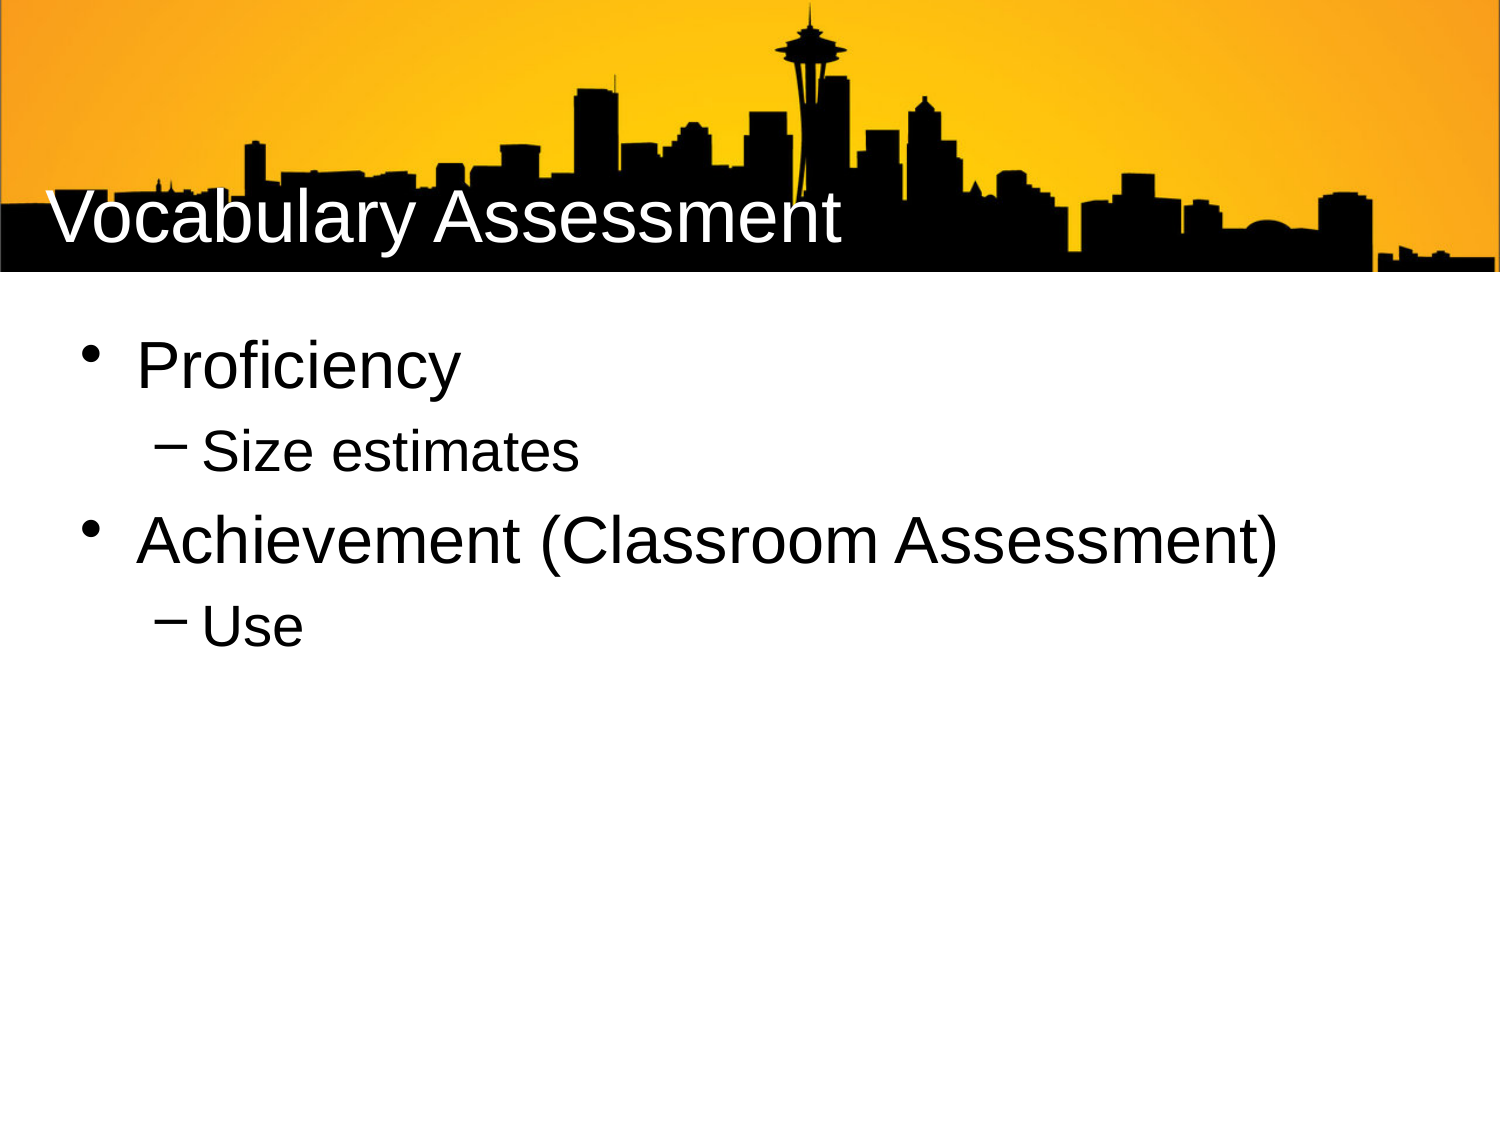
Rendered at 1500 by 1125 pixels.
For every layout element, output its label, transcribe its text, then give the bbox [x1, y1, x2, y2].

list Proficiency Size estimates Achievement (Classroom Assessment) Use [64, 314, 1415, 1057]
picture [0, 0, 1500, 272]
